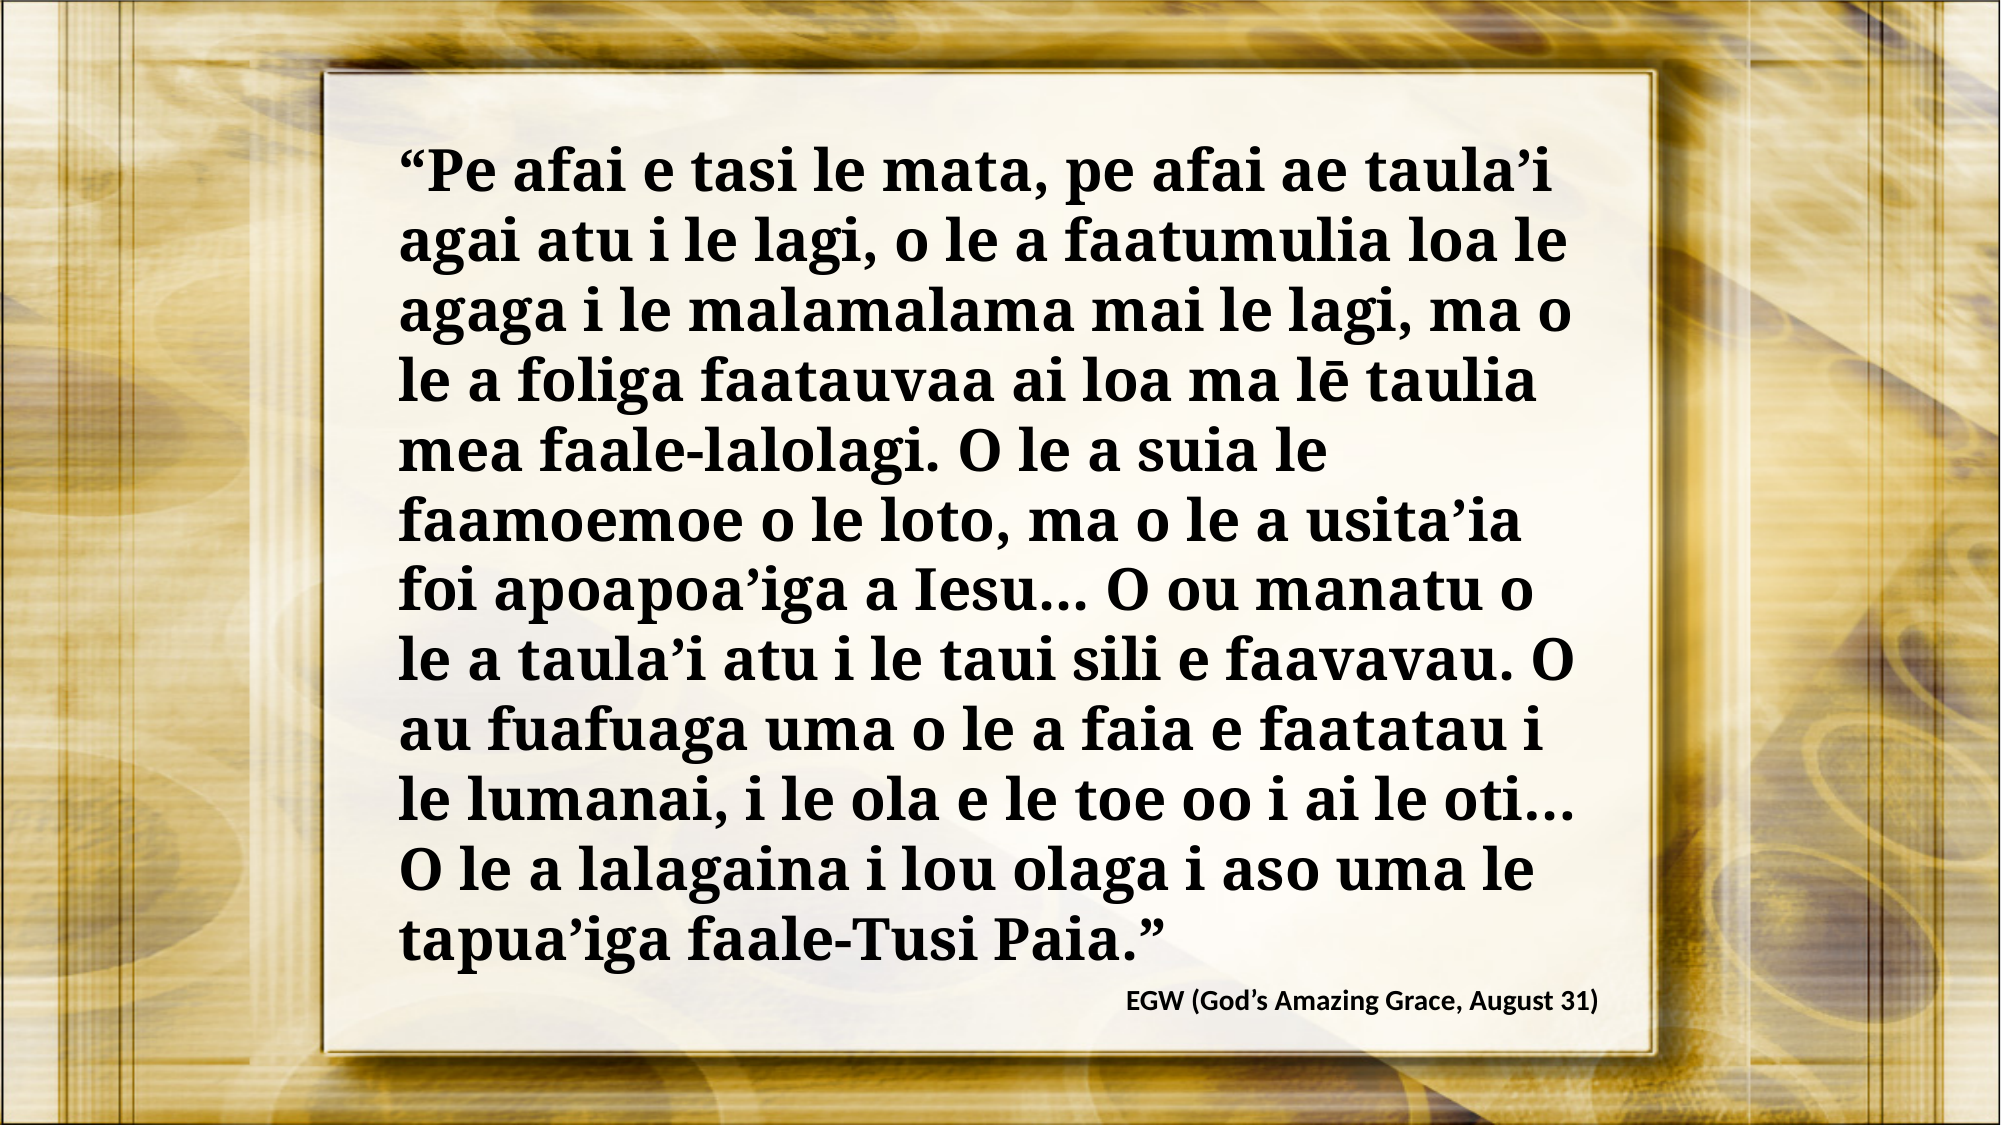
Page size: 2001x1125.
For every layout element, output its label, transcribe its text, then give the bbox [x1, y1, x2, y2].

text_box EGW (God’s Amazing Grace, August 31) [1111, 974, 1615, 1025]
picture [0, 0, 2001, 1125]
text_box “Pe afai e tasi le mata, pe afai ae taula’i agai atu i le lagi, o le a faatumulia loa le agaga i le malamalama mai le lagi, ma o le a foliga faatauvaa ai loa ma lē taulia mea faale-lalolagi. O le a suia le faamoemoe o le loto, ma o le a usita’ia foi apoapoa’iga a Iesu... O ou manatu o le a taula’i atu i le taui sili e faavavau. O au fuafuaga uma o le a faia e faatatau i le lumanai, i le ola e le toe oo i ai le oti… O le a lalagaina i lou olaga i aso uma le tapua’iga faale-Tusi Paia.” [383, 125, 1617, 980]
